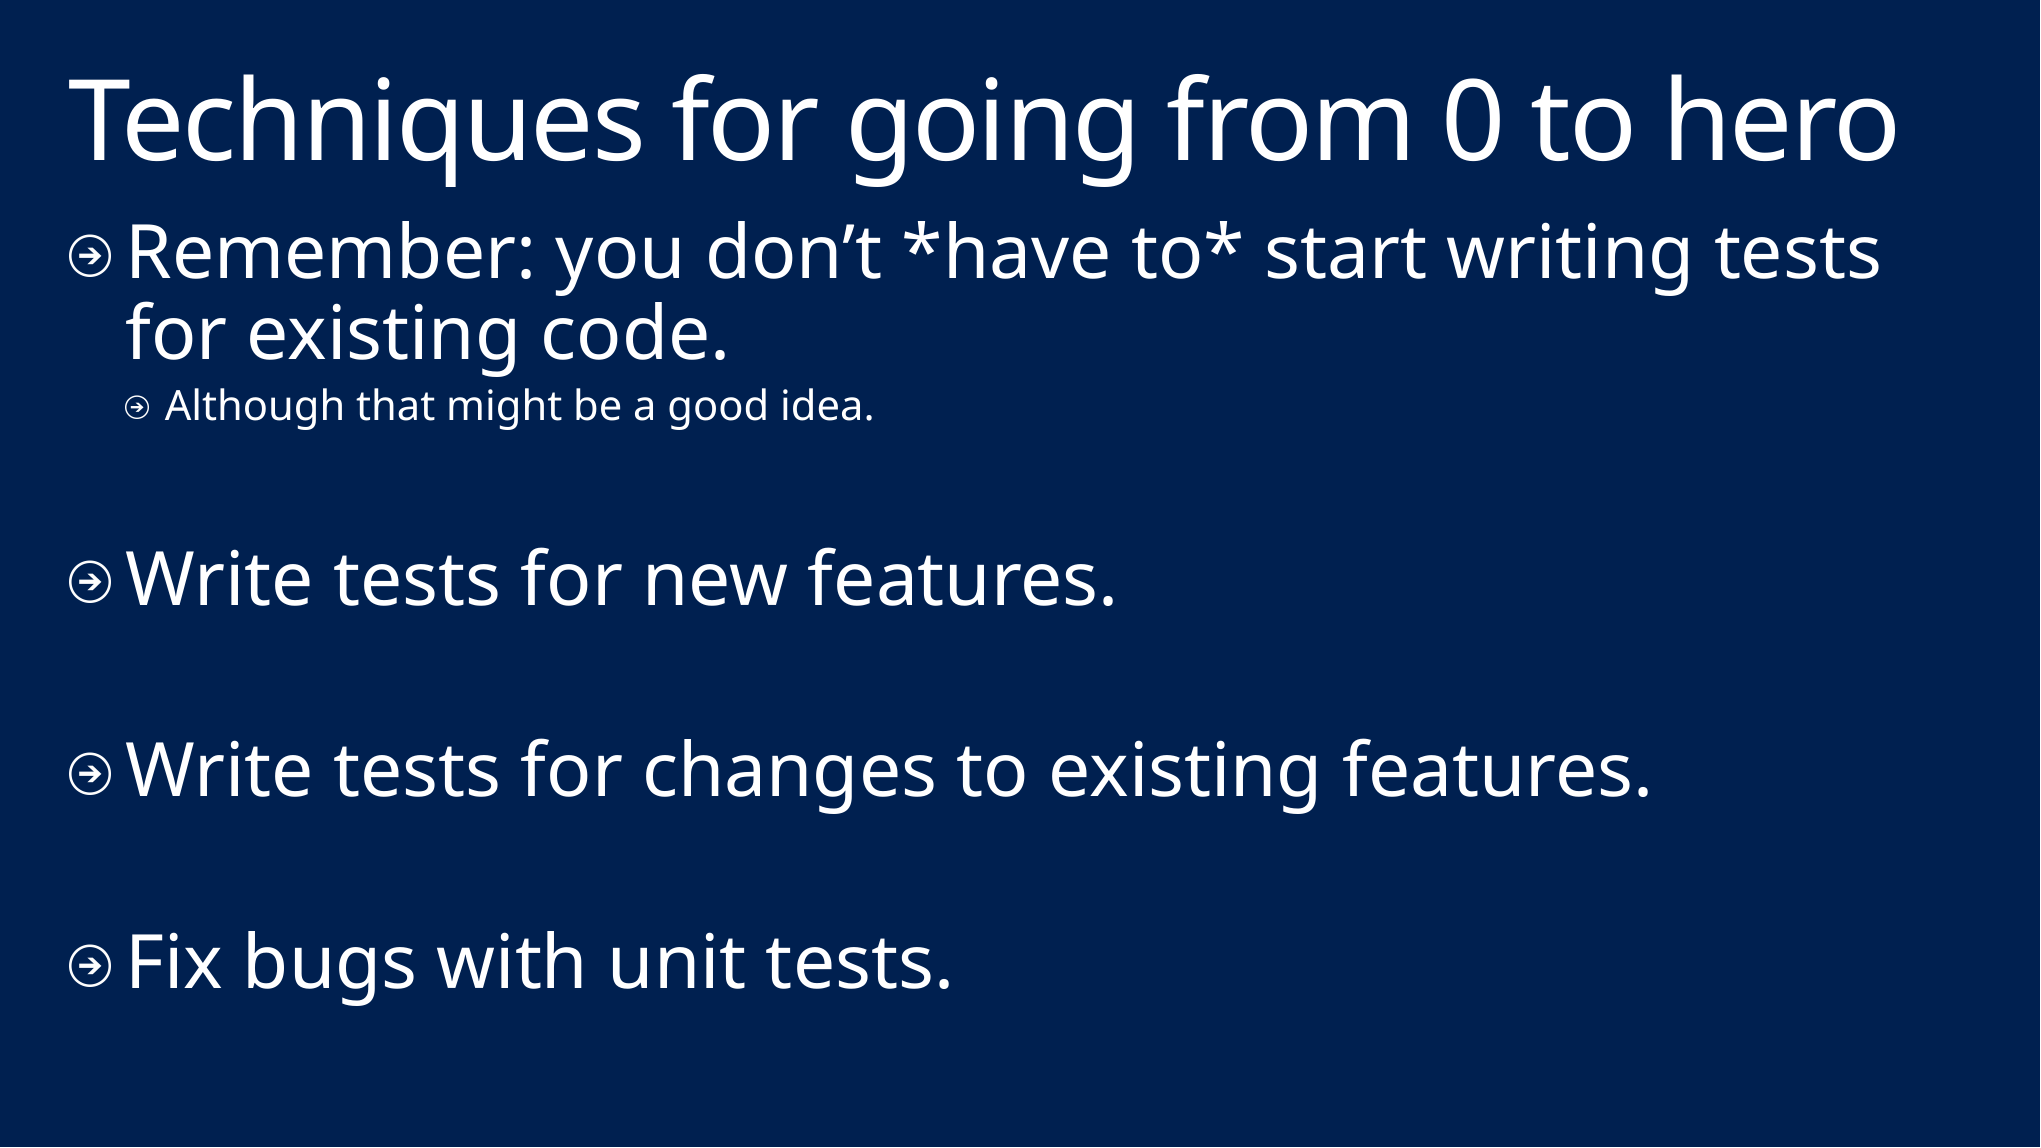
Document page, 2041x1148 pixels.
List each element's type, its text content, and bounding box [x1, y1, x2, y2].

list Remember: you don’t *have to* start writing tests for existing code. Although that might be a good idea. Write tests for new features. Write tests for changes to existing features. Fix bugs with unit tests. [45, 199, 1996, 1060]
picture [69, 223, 122, 277]
picture [69, 933, 122, 987]
title Techniques for going from 0 to hero [45, 48, 1996, 199]
picture [125, 389, 155, 419]
picture [69, 549, 122, 603]
picture [69, 741, 122, 795]
